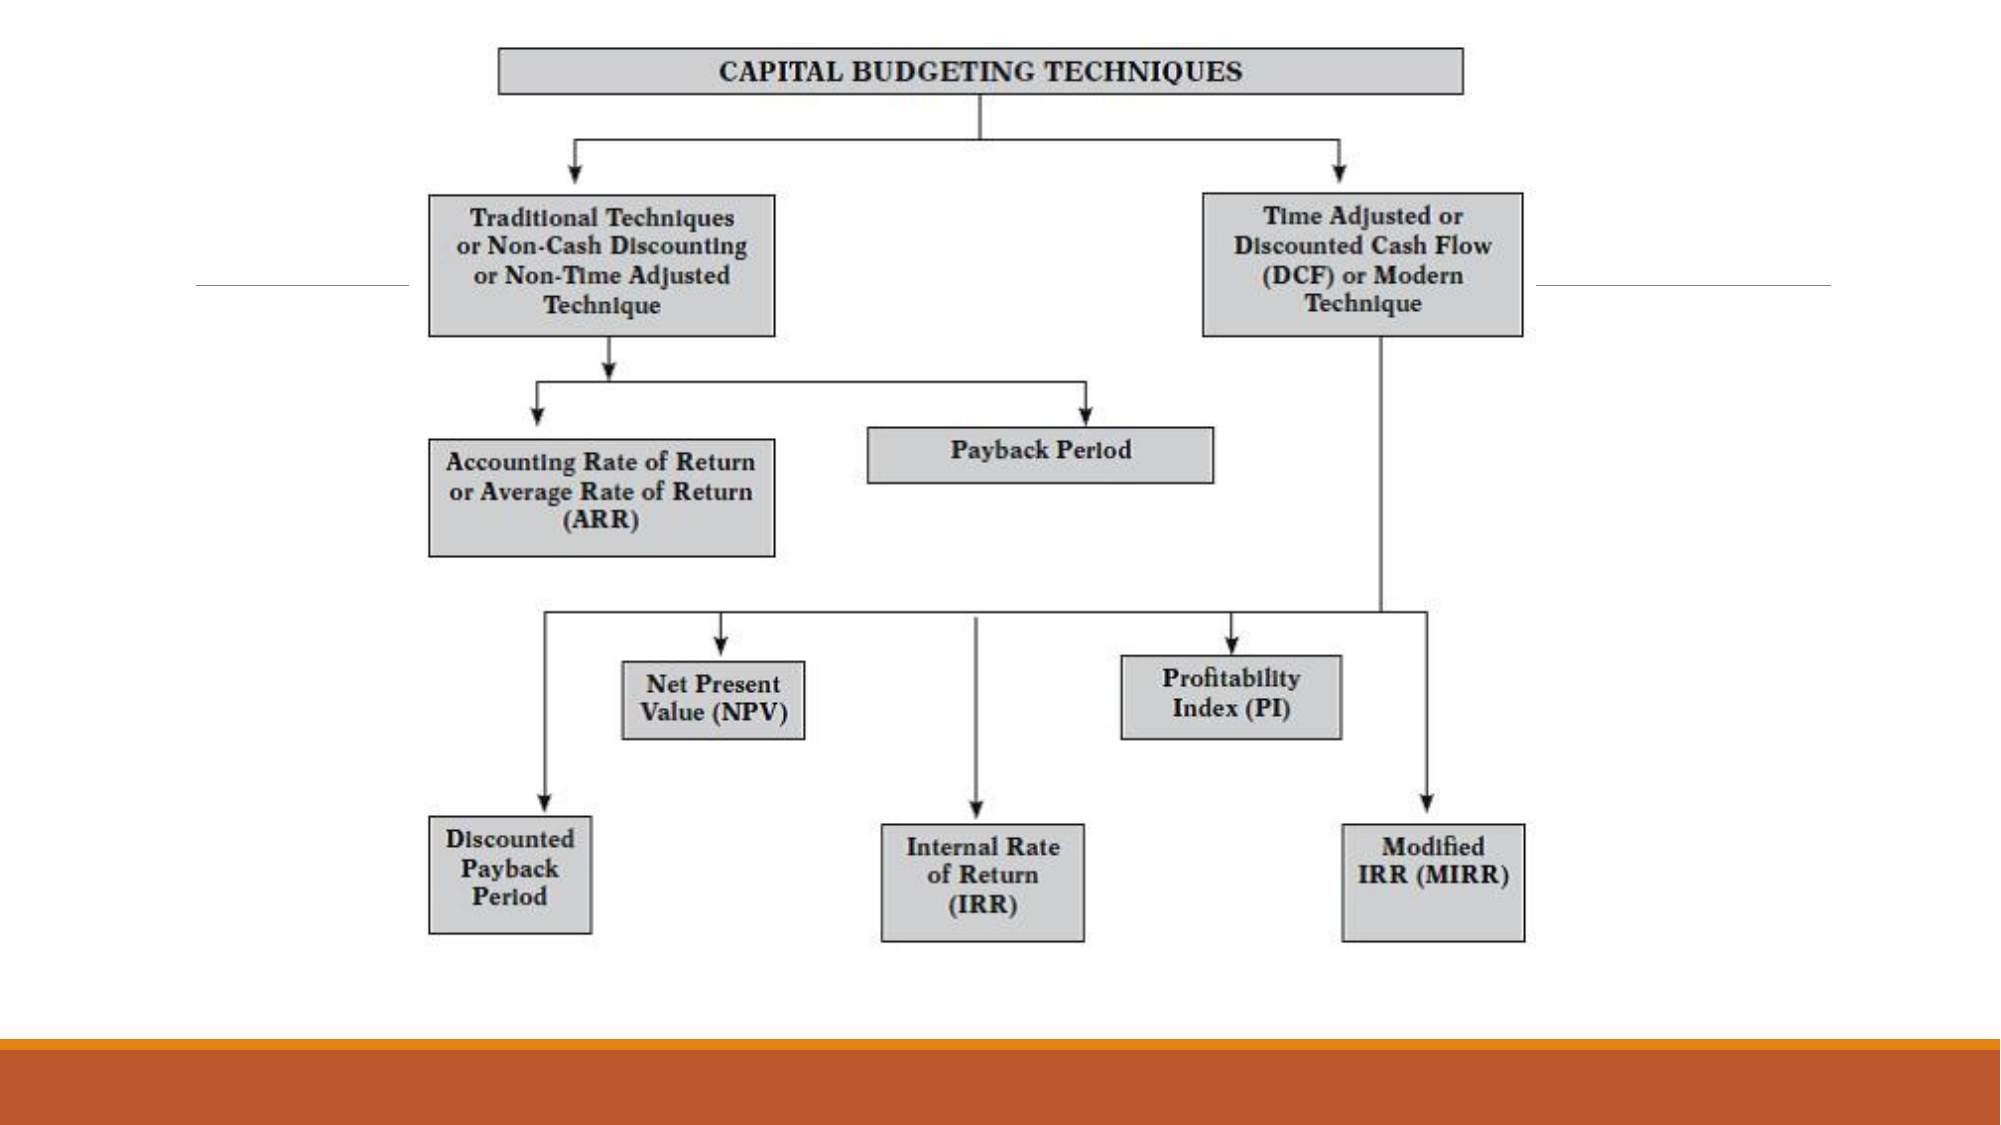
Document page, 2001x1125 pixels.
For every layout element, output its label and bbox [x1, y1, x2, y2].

list [408, 42, 1536, 958]
